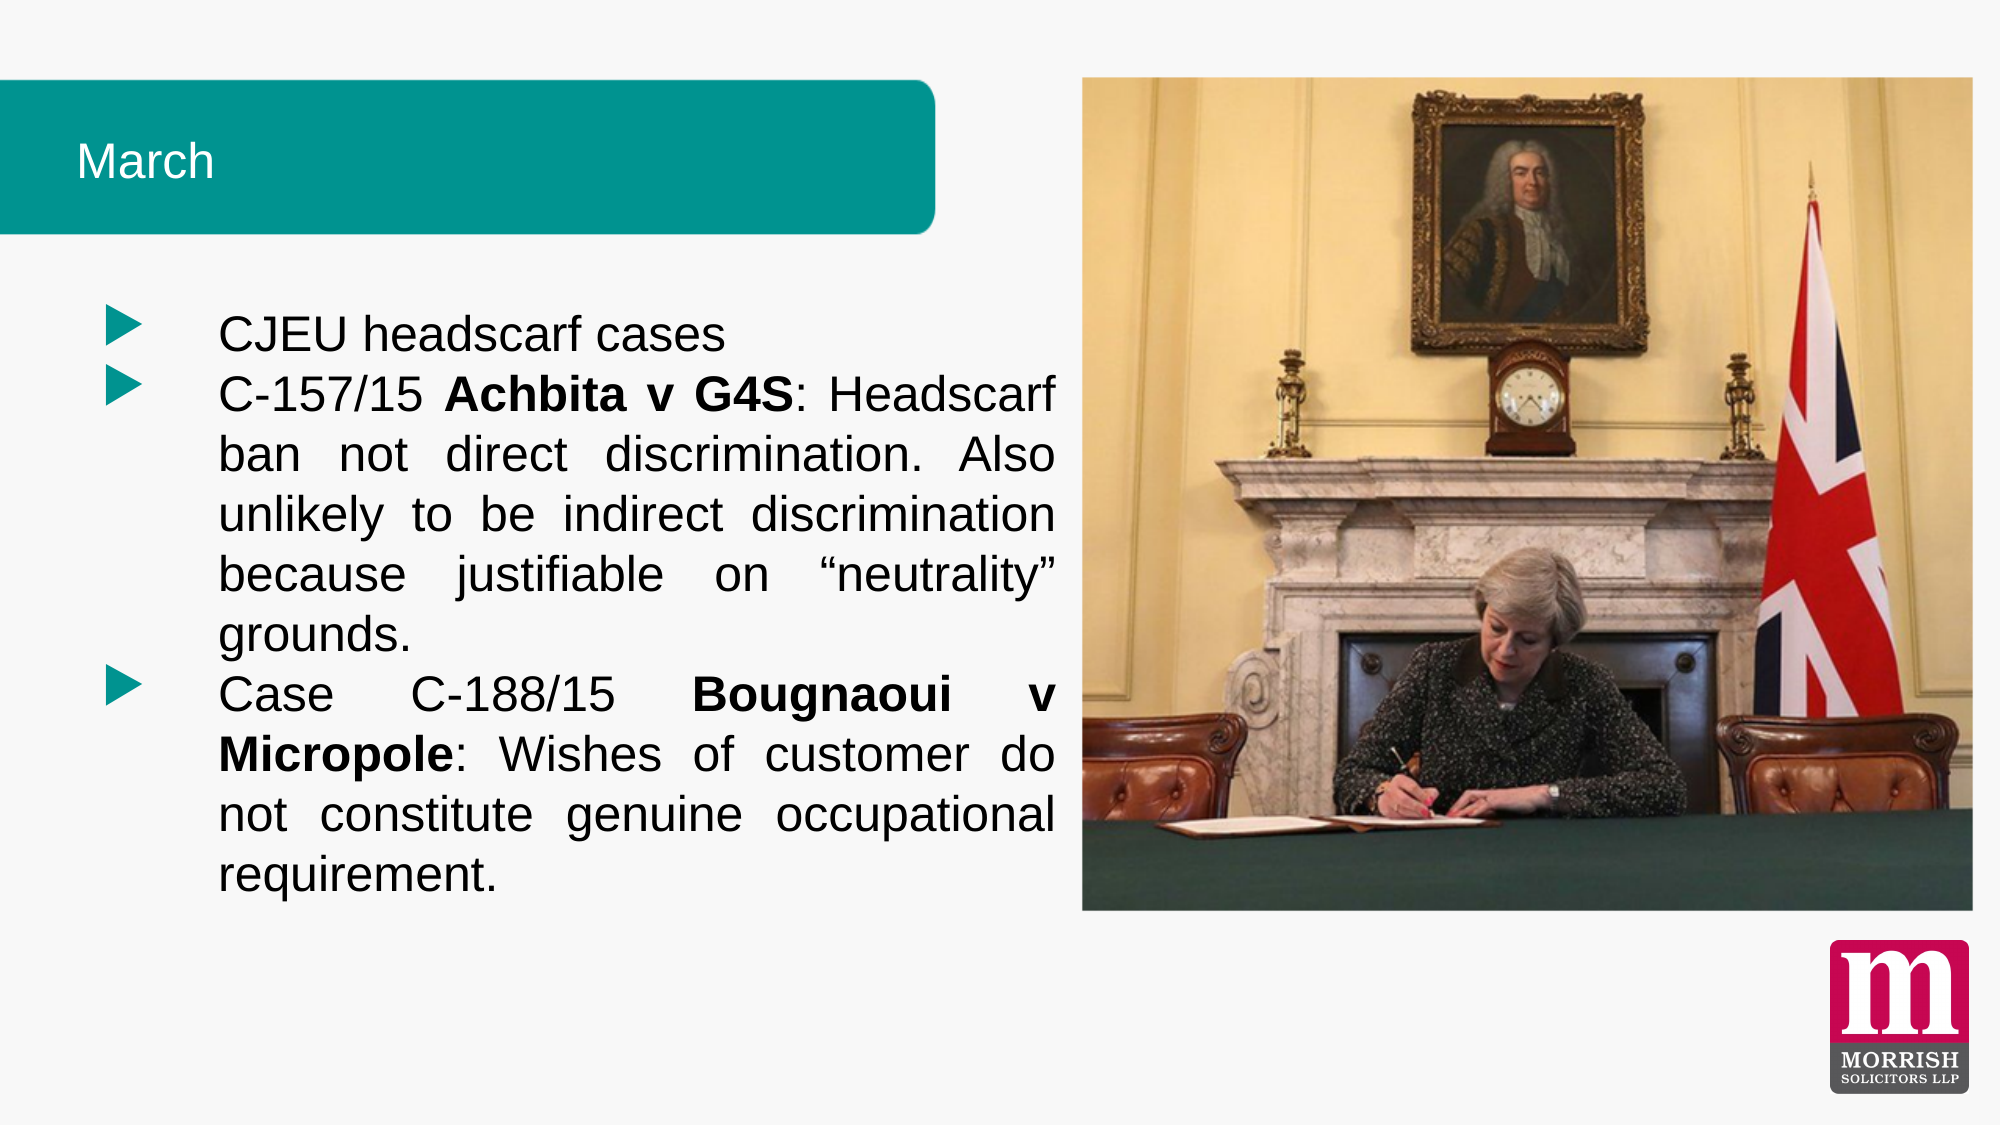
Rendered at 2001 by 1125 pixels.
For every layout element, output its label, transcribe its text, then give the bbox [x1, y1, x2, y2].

picture [1830, 940, 1969, 1094]
picture [0, 74, 940, 243]
text_box CJEU headscarf cases C-157/15 Achbita v G4S: Headscarf ban not direct discrimination. Also unlikely to be indirect discrimination because justifiable on “neutrality” grounds. Case C-188/15 Bougnaoui v Micropole: Wishes of customer do not constitute genuine occupational requirement. [0, 233, 1071, 1029]
picture [1070, 62, 1984, 922]
